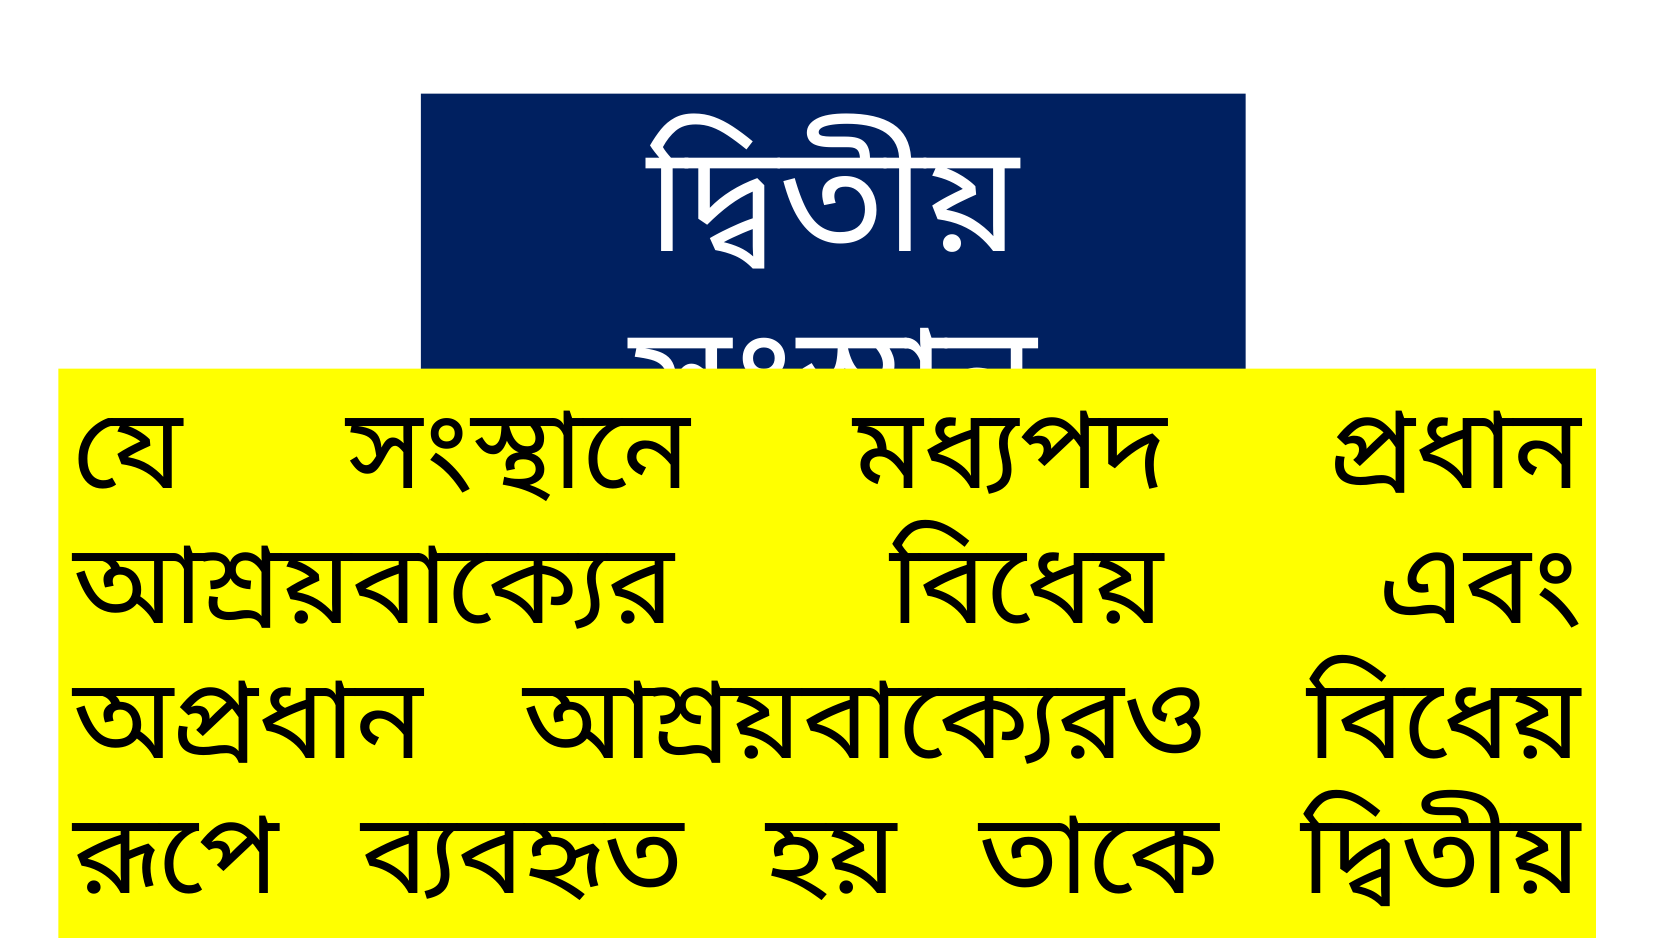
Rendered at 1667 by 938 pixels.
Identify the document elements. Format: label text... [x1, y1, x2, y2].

text_box যে সংস্থানে মধ্যপদ প্রধান আশ্রয়বাক্যের বিধেয় এবং অপ্রধান আশ্রয়বাক্যেরও বিধেয় রূপে ব্যবহৃত হয় তাকে দ্বিতীয় সংস্থান বলে। [58, 368, 1596, 938]
text_box দ্বিতীয় সংস্থান [420, 93, 1246, 368]
